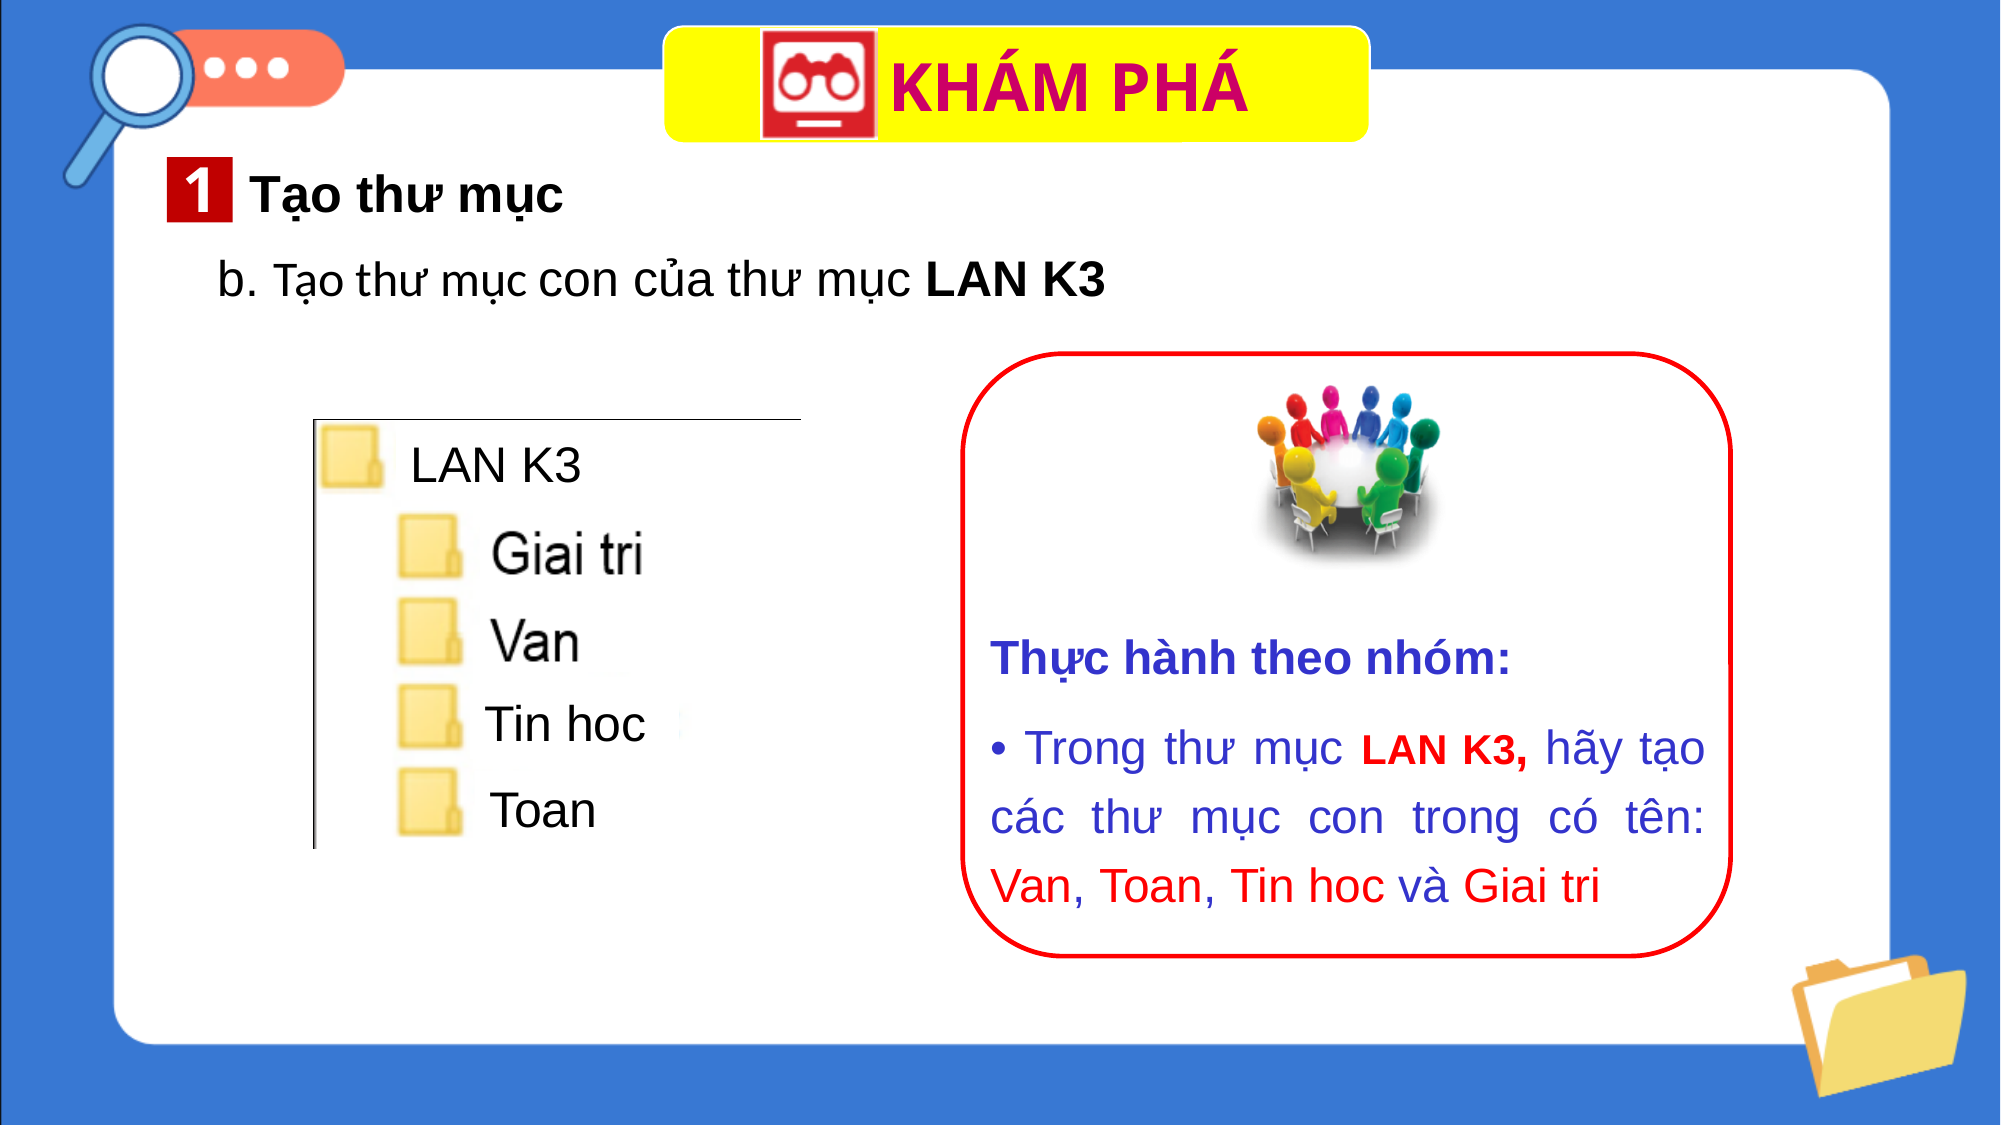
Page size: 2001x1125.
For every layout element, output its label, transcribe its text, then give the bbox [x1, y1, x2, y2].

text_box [962, 353, 1731, 957]
text_box b. Tạo thư mục con của thư mục LAN K3 [203, 238, 1121, 314]
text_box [165, 142, 582, 234]
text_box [663, 26, 1370, 144]
picture [0, 0, 2001, 1125]
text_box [314, 420, 801, 849]
